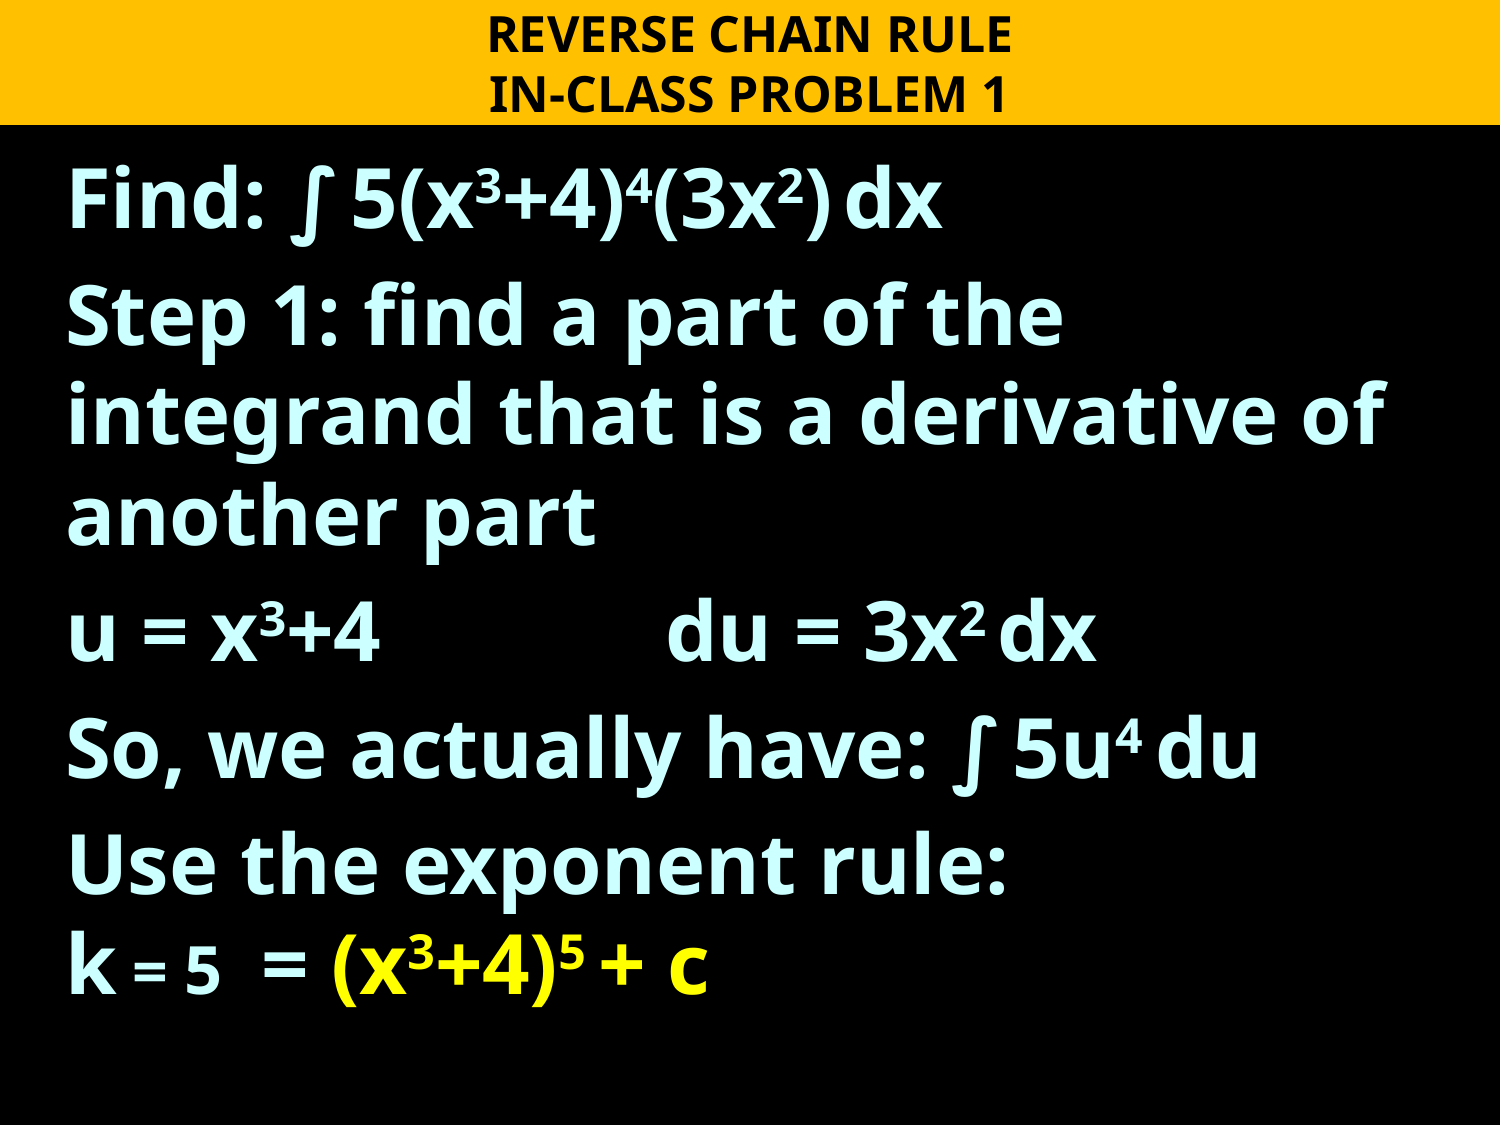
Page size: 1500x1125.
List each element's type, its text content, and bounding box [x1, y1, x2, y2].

text_box REVERSE CHAIN RULE IN-CLASS PROBLEM 1 [0, 0, 1500, 125]
